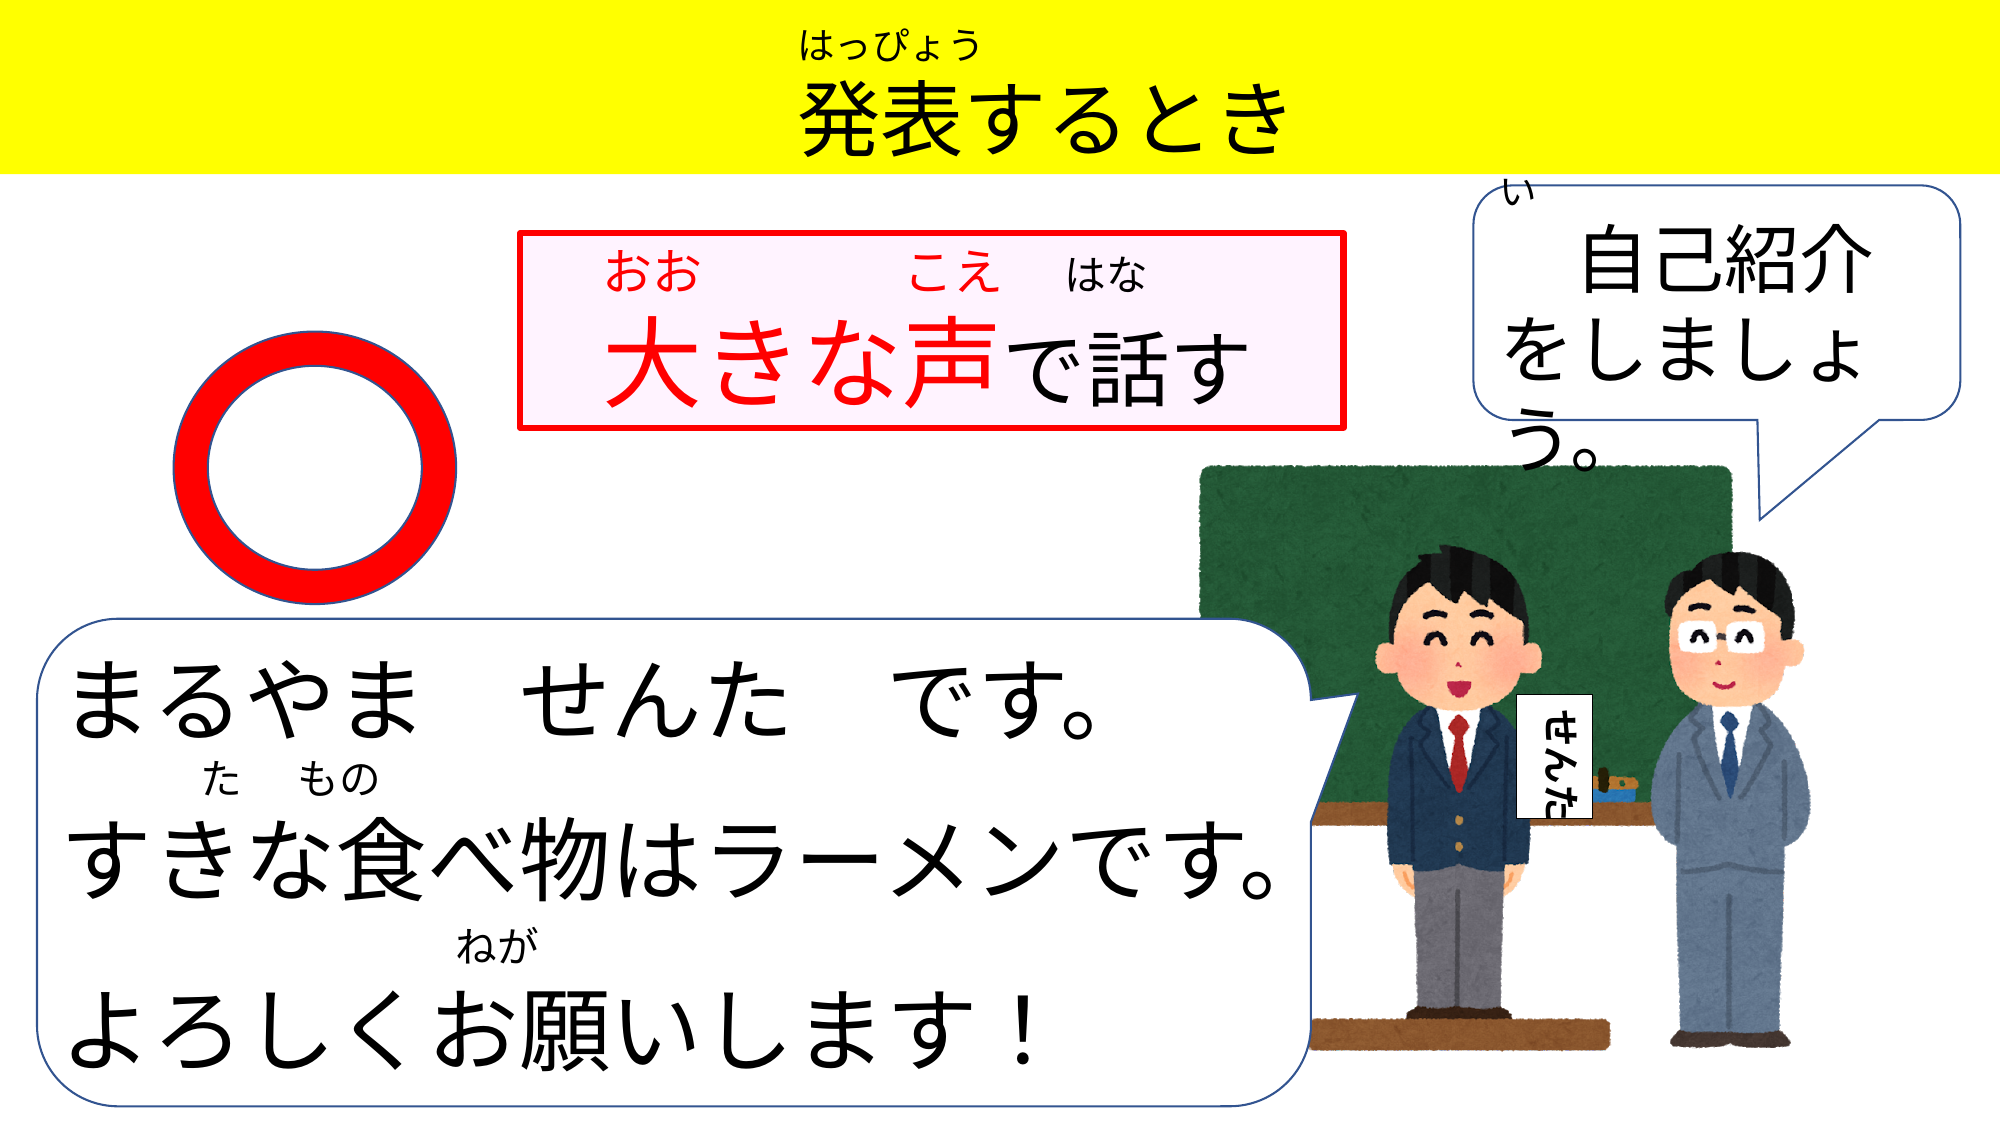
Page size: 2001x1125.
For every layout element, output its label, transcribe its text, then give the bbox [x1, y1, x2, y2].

text_box おお こえ はな 大きな声で話す [520, 233, 1344, 428]
text_box じ こ しょうかい 自己紹介をしましょう。 [1472, 184, 1962, 468]
text_box [172, 330, 458, 606]
text_box はっぴょう 発表するとき [0, 0, 2000, 175]
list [1181, 436, 1824, 1079]
text_box まるやま せんた です。 た もの すきな食べ物はラーメンです。 ねが よろしくお願いします！ [35, 617, 1292, 1108]
